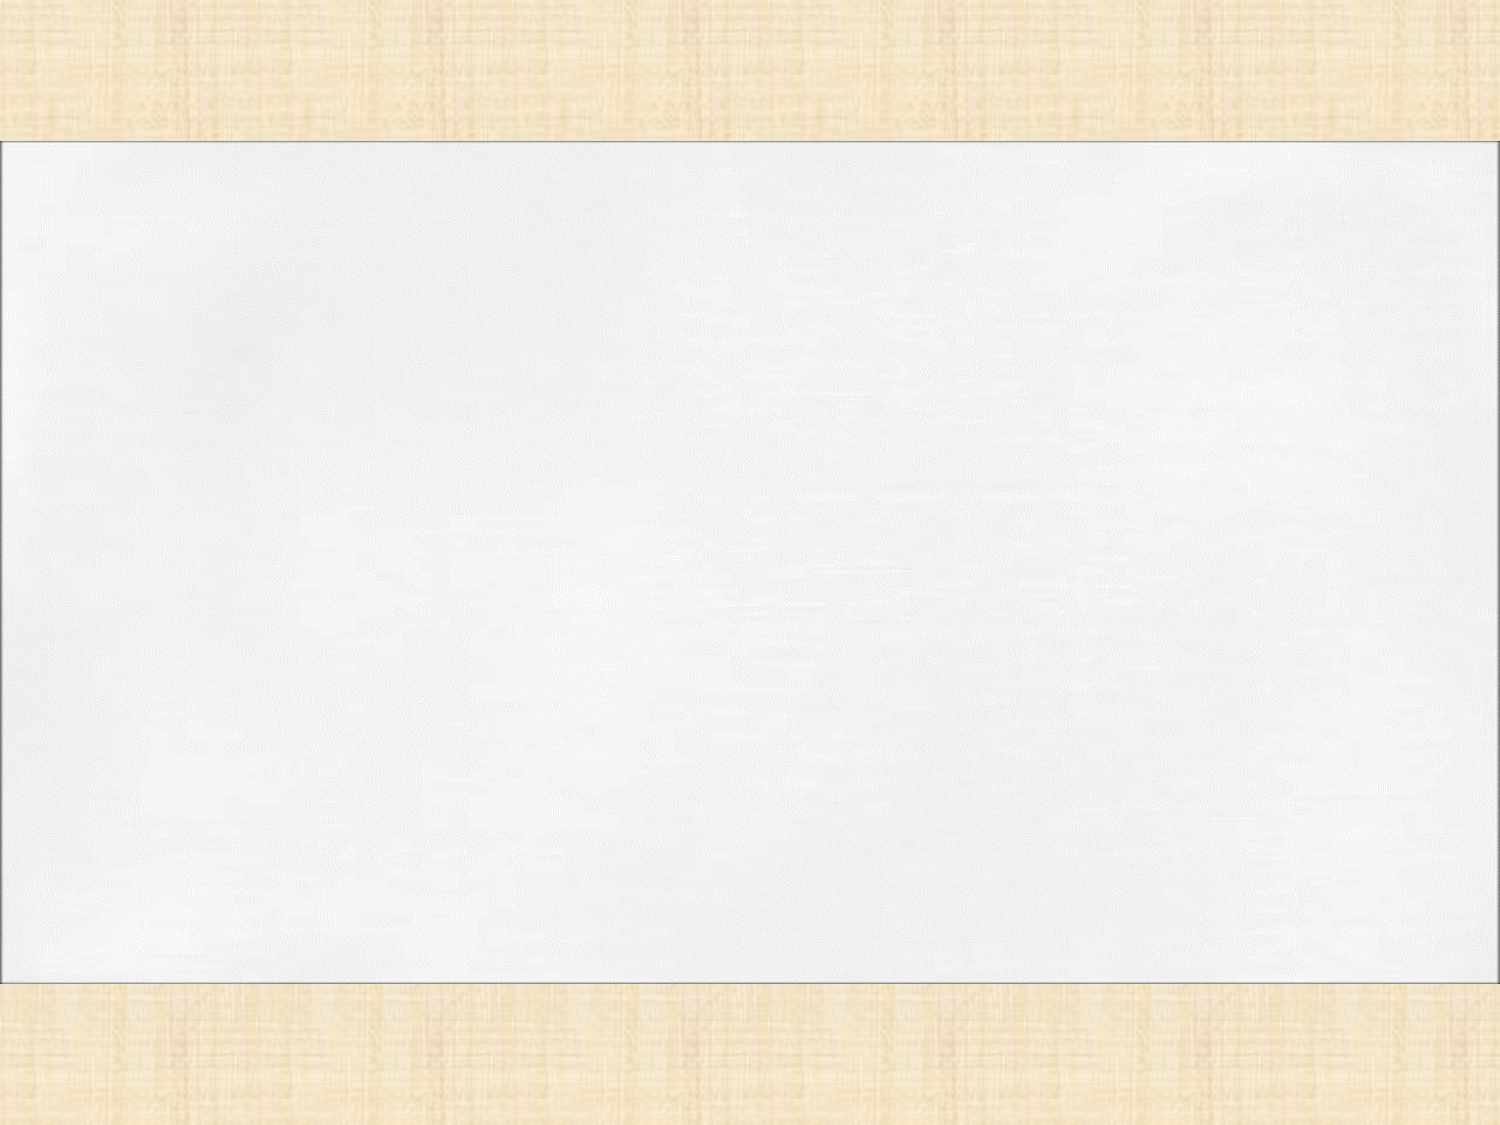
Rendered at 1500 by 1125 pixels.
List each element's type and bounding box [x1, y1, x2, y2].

text_box [0, 140, 1500, 985]
